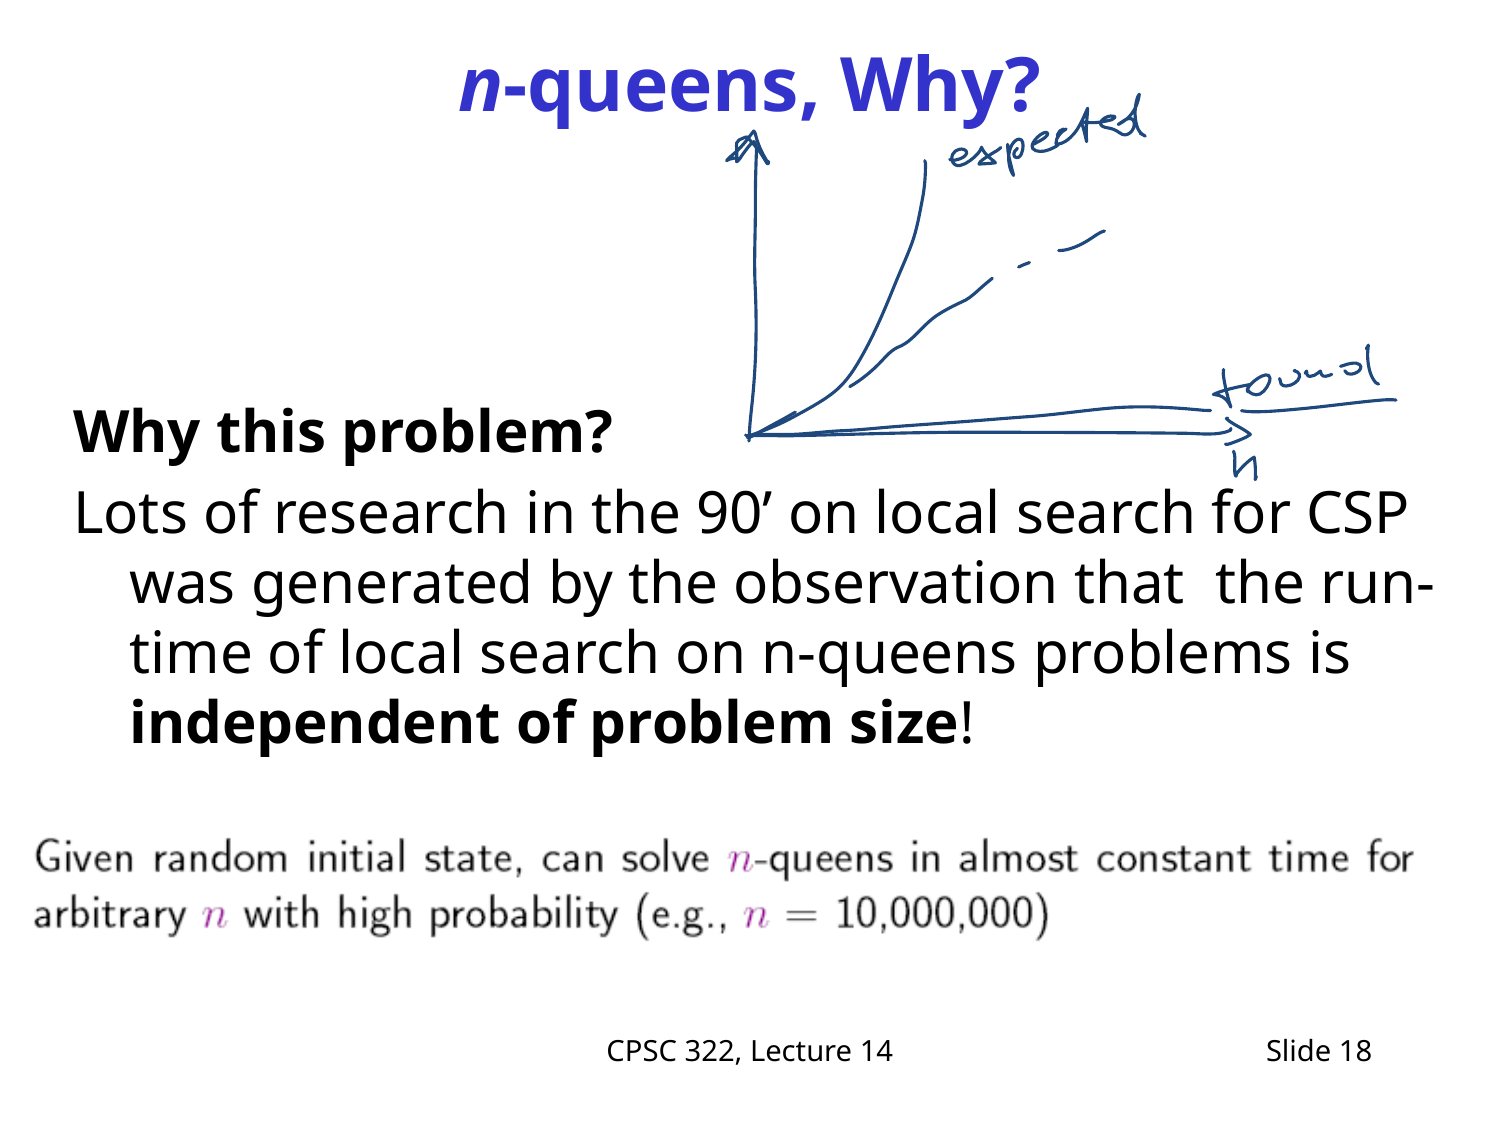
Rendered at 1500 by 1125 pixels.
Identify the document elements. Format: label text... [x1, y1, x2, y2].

footer CPSC 322, Lecture 14 [512, 1024, 988, 1101]
slide_number Slide 18 [1074, 1024, 1388, 1101]
text_box Why this problem? Lots of research in the 90’ on local search for CSP was generated by the observation that the run-time of local search on n-queens problems is independent of problem size! [58, 386, 1465, 821]
title n-queens, Why? [49, 24, 1451, 138]
picture [0, 820, 1454, 956]
